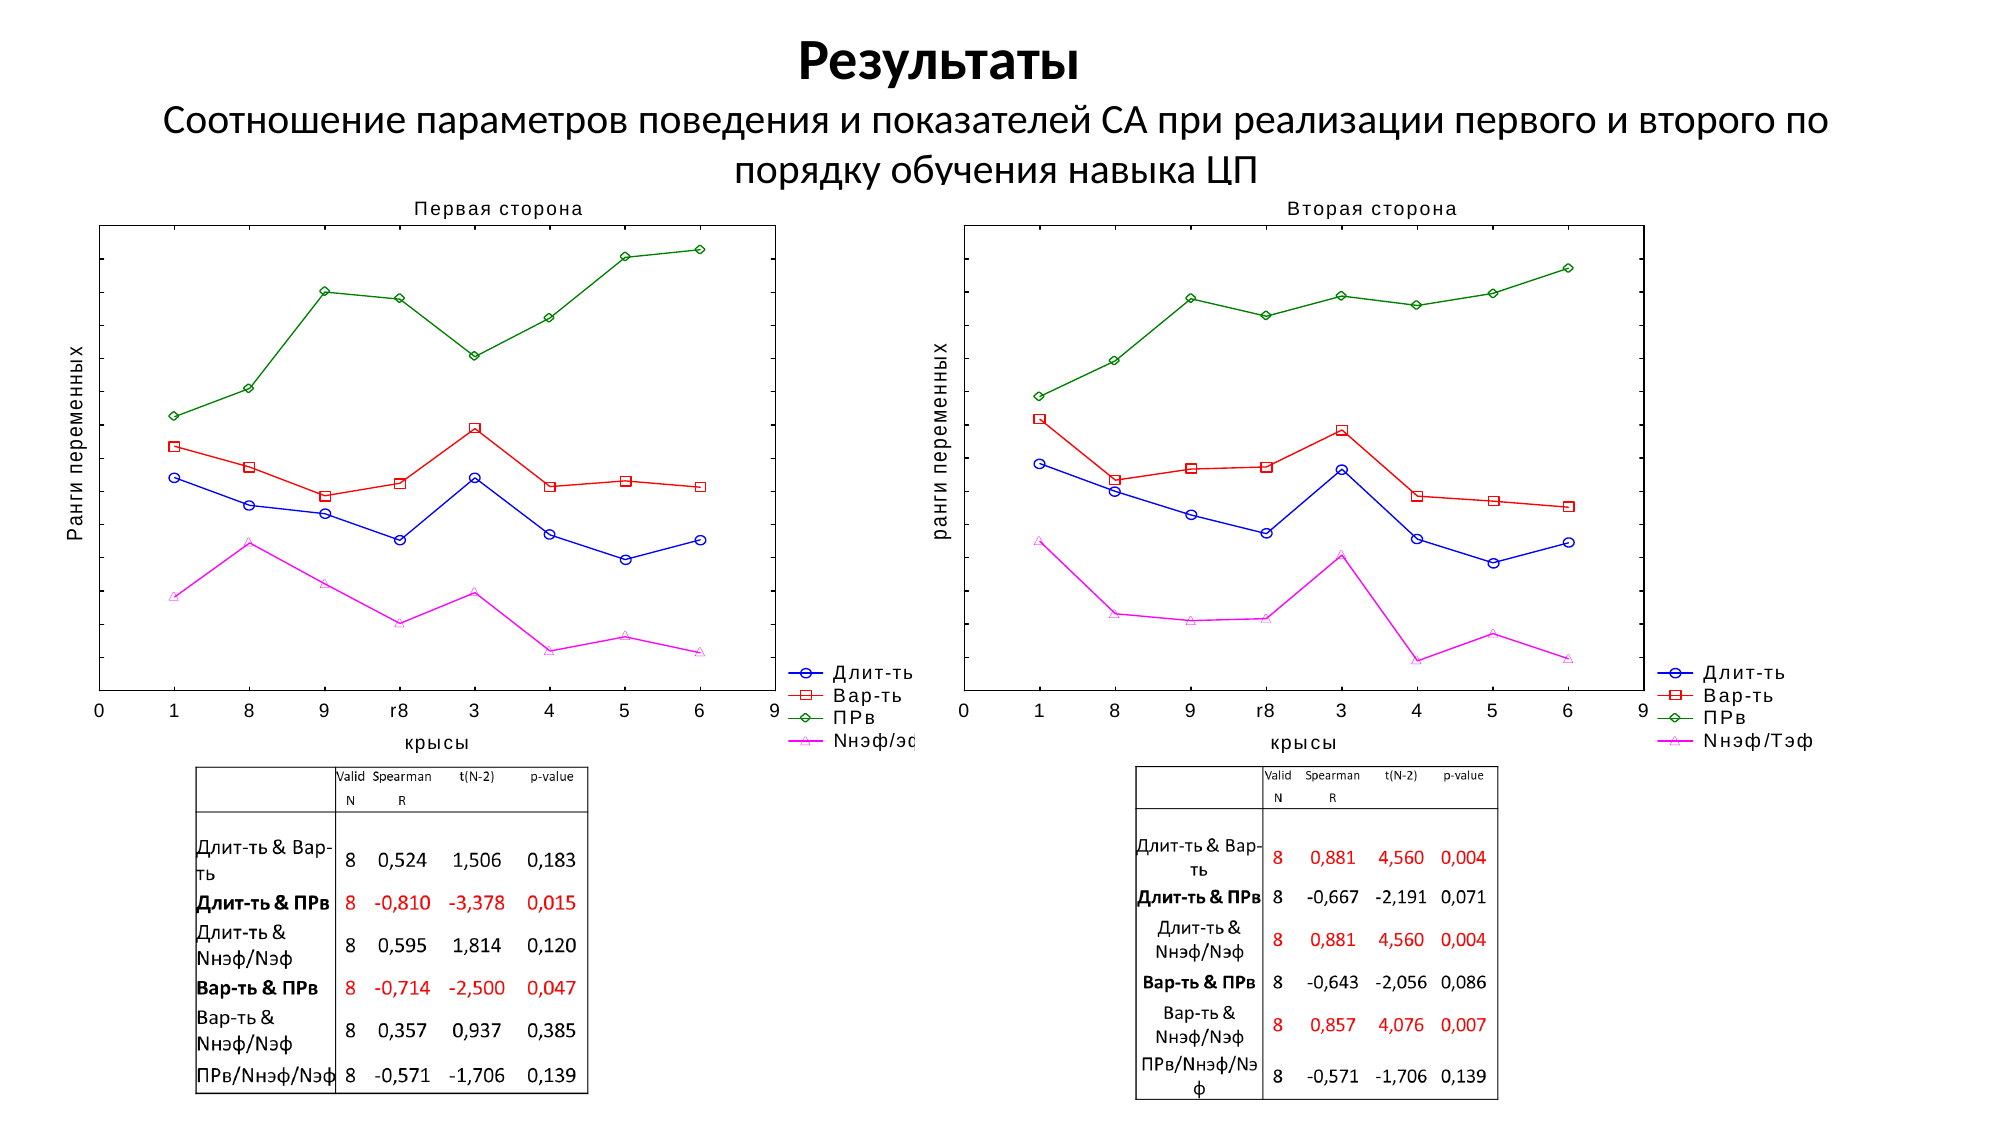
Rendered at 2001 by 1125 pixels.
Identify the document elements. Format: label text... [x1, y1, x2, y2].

text_box Соотношение параметров поведения и показателей СА при реализации первого и второго по порядку обучения навыка ЦП [78, 84, 1915, 199]
text_box Результаты [783, 13, 1098, 84]
picture [51, 185, 1825, 1112]
